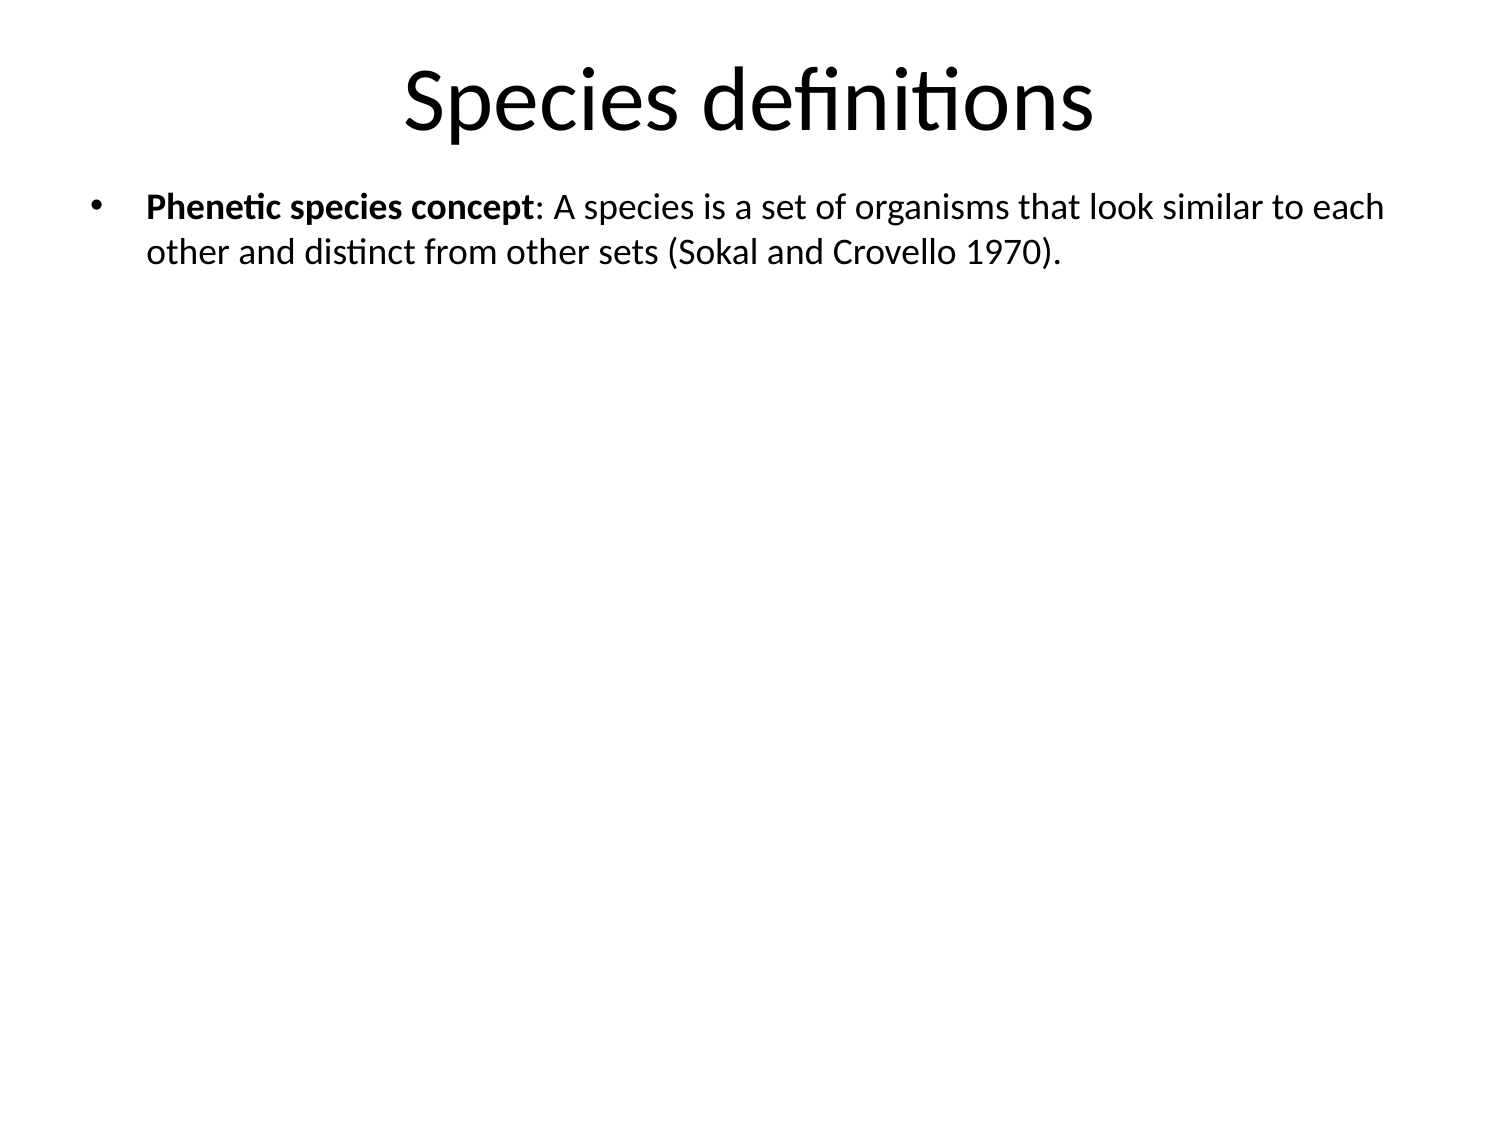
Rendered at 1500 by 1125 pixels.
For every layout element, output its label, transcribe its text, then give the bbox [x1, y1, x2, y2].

list Phenetic species concept: A species is a set of organisms that look similar to each other and distinct from other sets (Sokal and Crovello 1970). [75, 174, 1425, 918]
title Species definitions [75, 0, 1425, 174]
